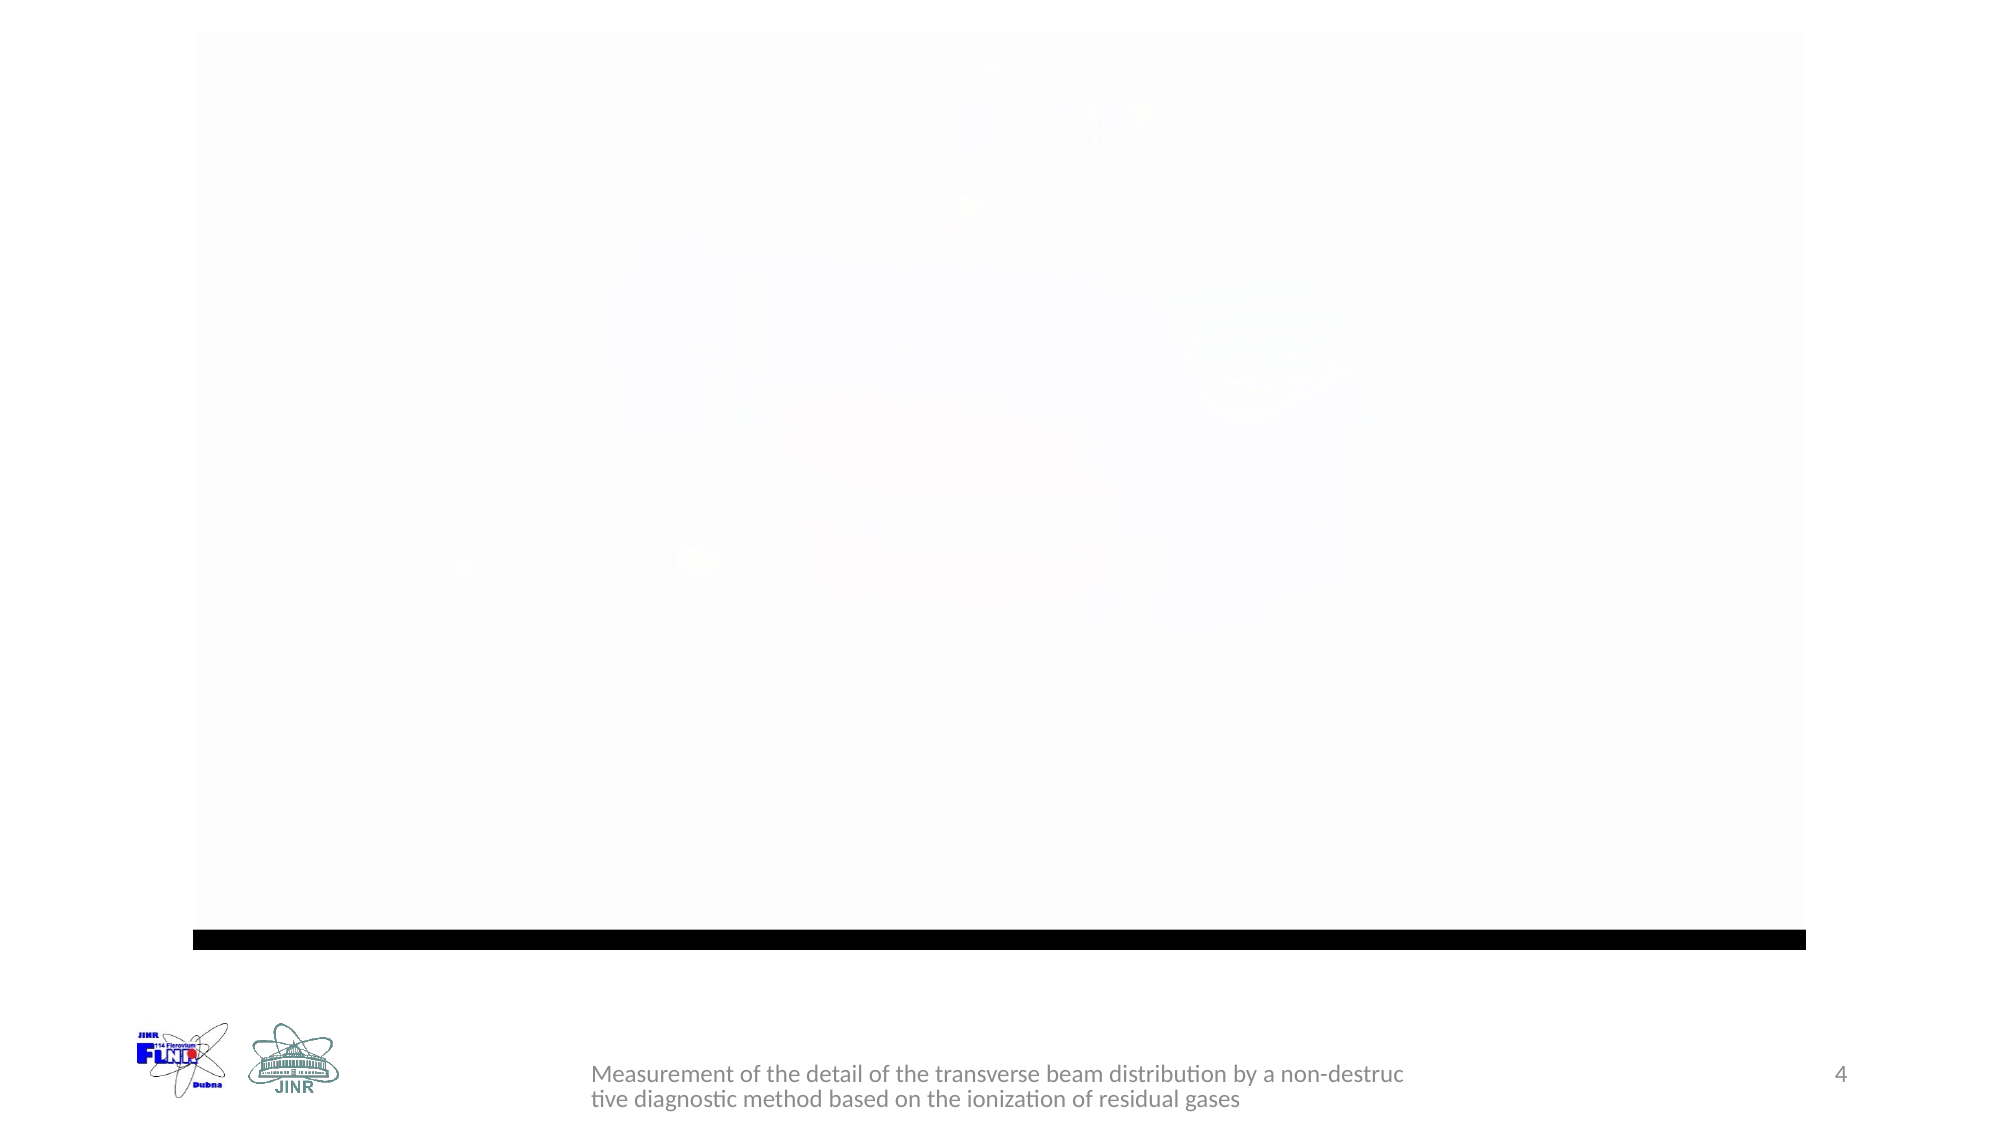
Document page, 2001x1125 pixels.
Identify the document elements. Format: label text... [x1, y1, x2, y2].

slide_number 4 [1412, 1042, 1863, 1103]
footer Measurement of the detail of the transverse beam distribution by a non-destructive diagnostic method based on the ionization of residual gases [576, 1042, 1412, 1103]
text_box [193, 22, 1807, 951]
picture [248, 1023, 339, 1093]
picture [137, 1023, 228, 1098]
